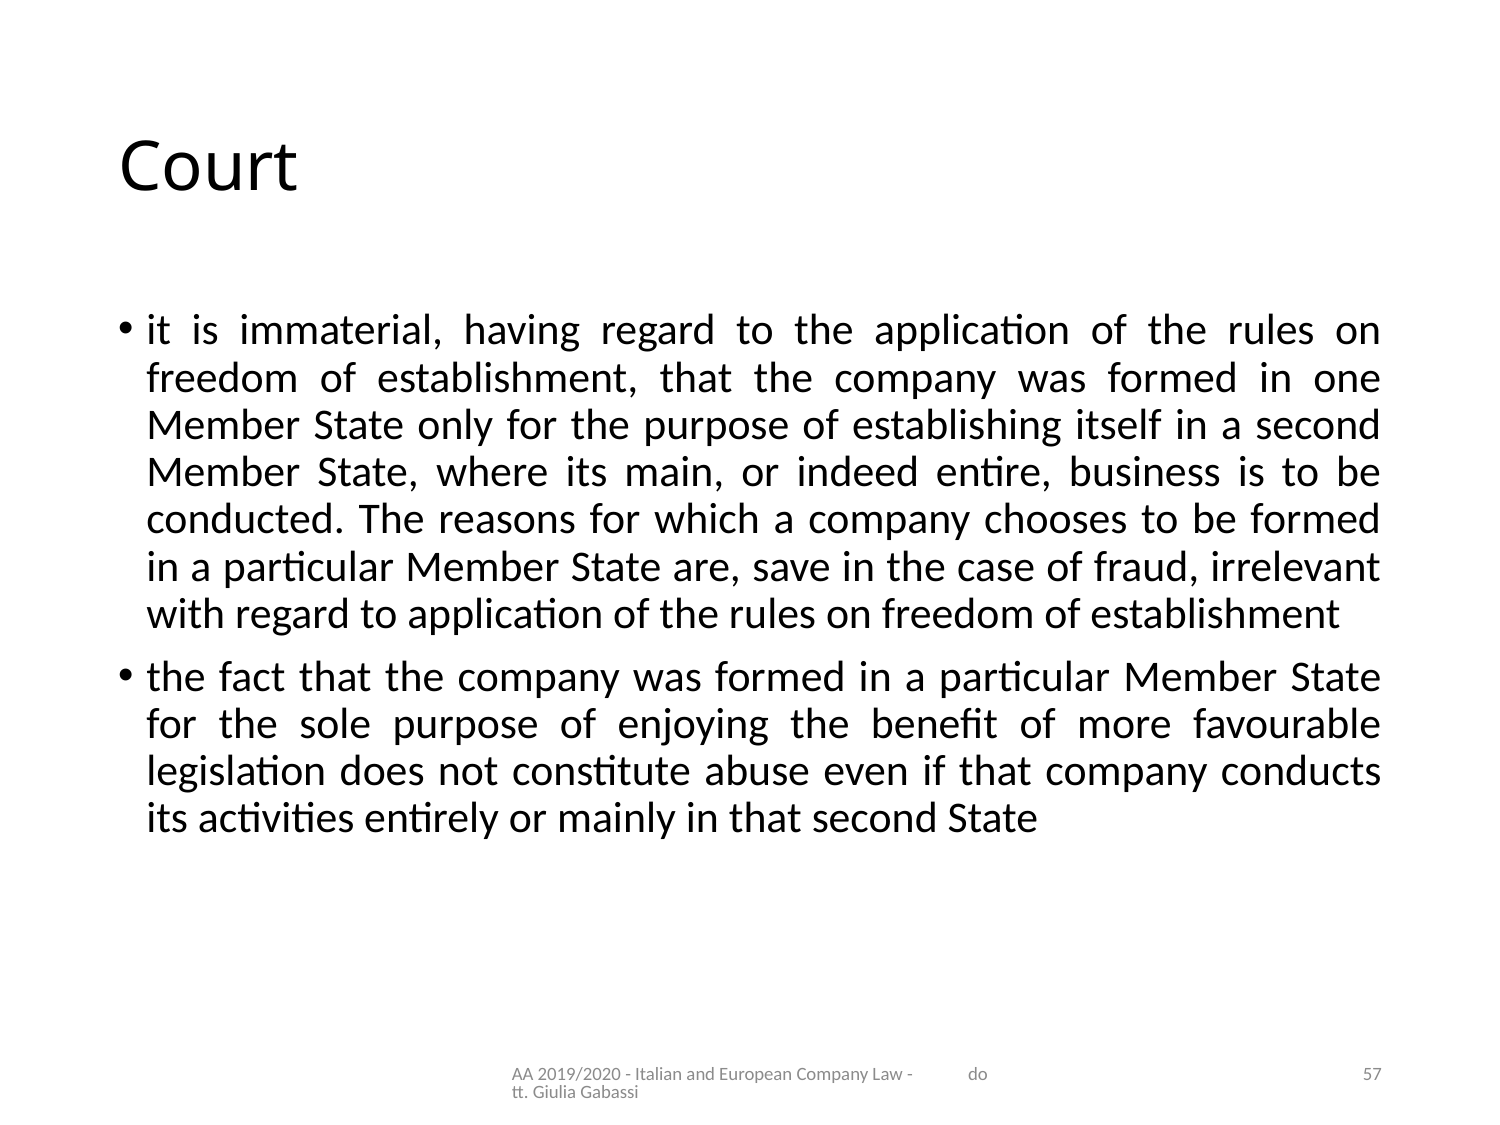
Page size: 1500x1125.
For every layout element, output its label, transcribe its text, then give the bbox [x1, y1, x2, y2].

footer AA 2019/2020 - Italian and European Company Law - dott. Giulia Gabassi [496, 1042, 1004, 1103]
title Court [103, 59, 1397, 278]
slide_number 57 [1059, 1042, 1397, 1103]
list it is immaterial, having regard to the application of the rules on freedom of establishment, that the company was formed in one Member State only for the purpose of establishing itself in a second Member State, where its main, or indeed entire, business is to be conducted. The reasons for which a company chooses to be formed in a particular Member State are, save in the case of fraud, irrelevant with regard to application of the rules on freedom of establishment the fact that the company was formed in a particular Member State for the sole purpose of enjoying the benefit of more favourable legislation does not constitute abuse even if that company conducts its activities entirely or mainly in that second State [103, 299, 1397, 1014]
